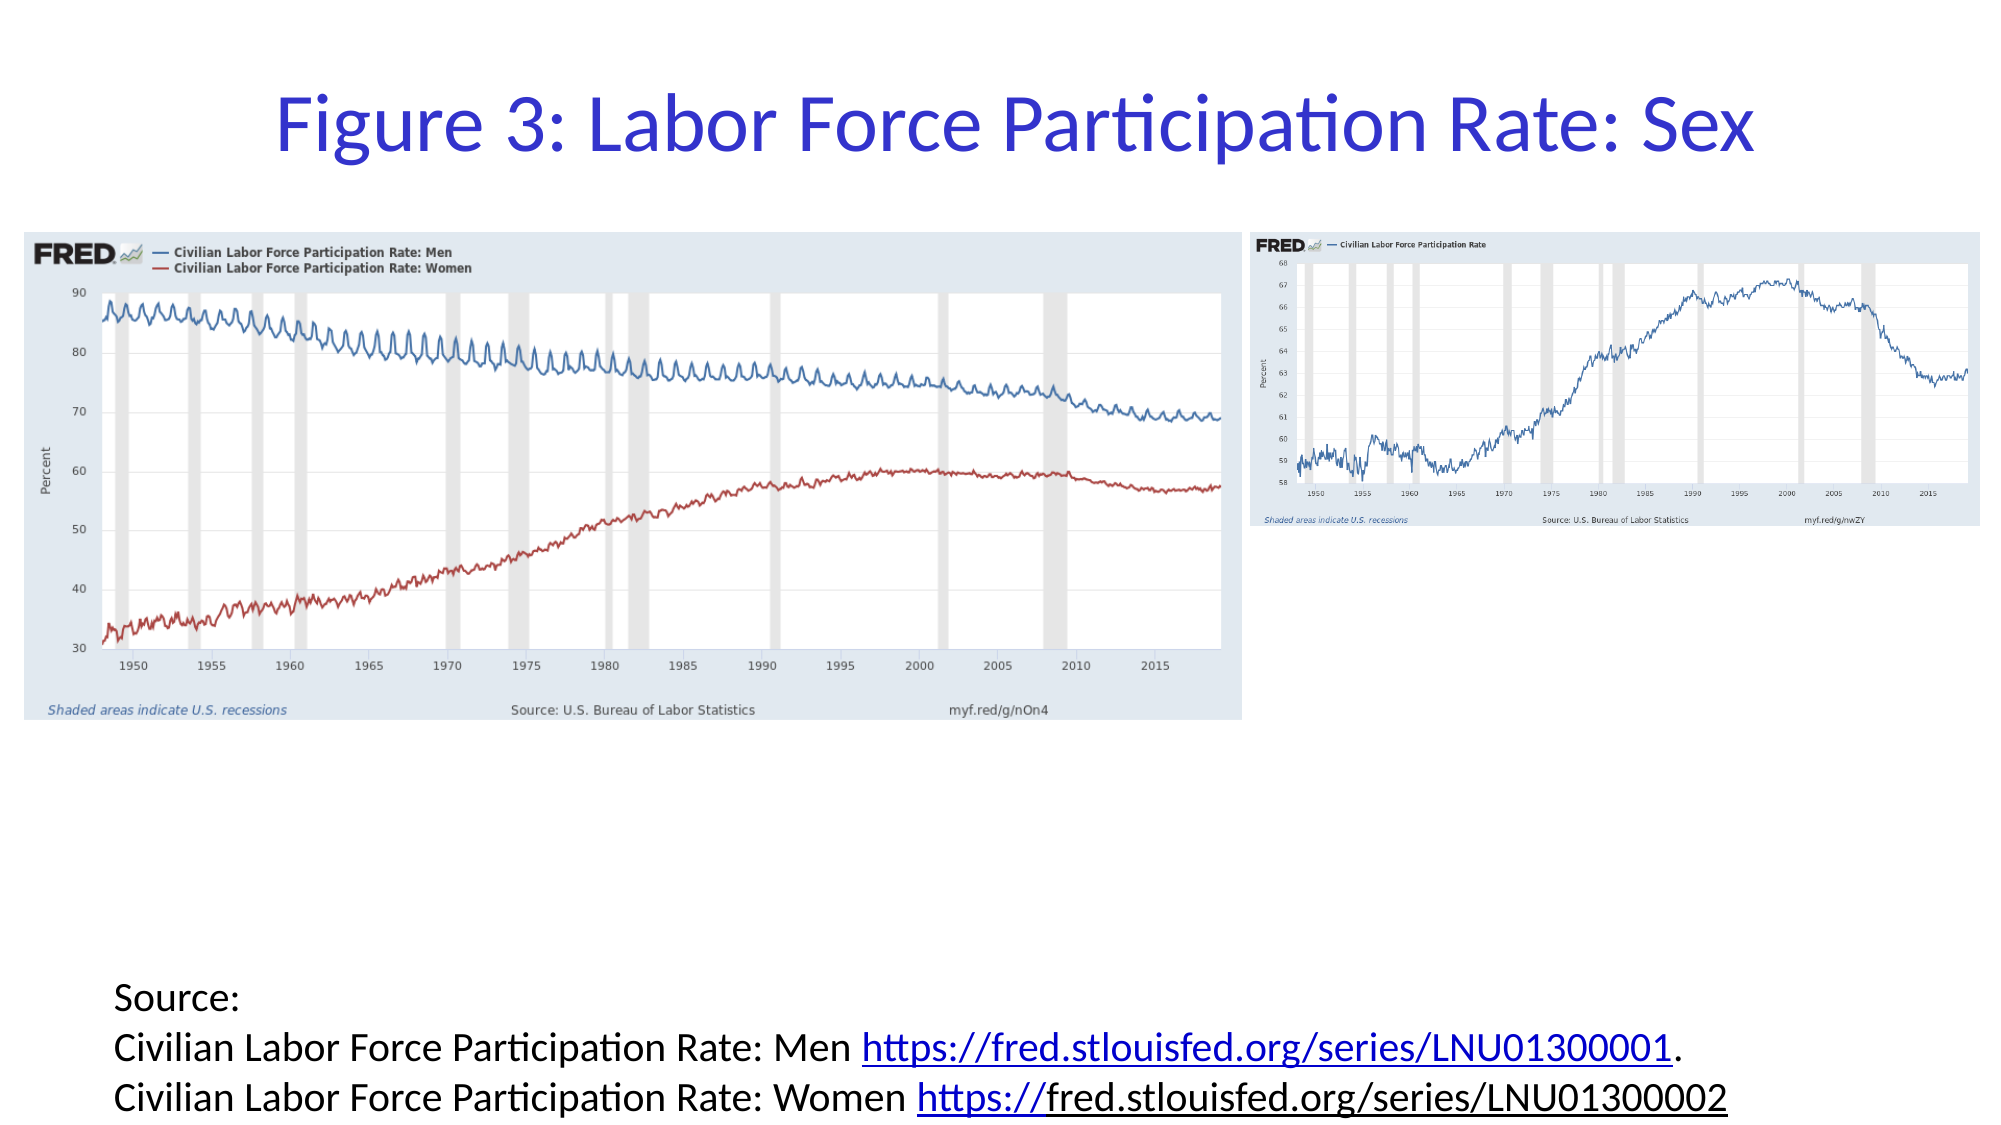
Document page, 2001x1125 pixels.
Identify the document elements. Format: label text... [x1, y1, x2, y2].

picture [24, 232, 1242, 723]
text_box Source: Civilian Labor Force Participation Rate: Men https://fred.stlouisfed.org/series/LNU01300001. Civilian Labor Force Participation Rate: Women https://fred.stlouisfed.org/series/LNU01300002 [99, 962, 1900, 1125]
picture [1249, 232, 1981, 527]
title Figure 3: Labor Force Participation Rate: Sex [99, 24, 1934, 225]
